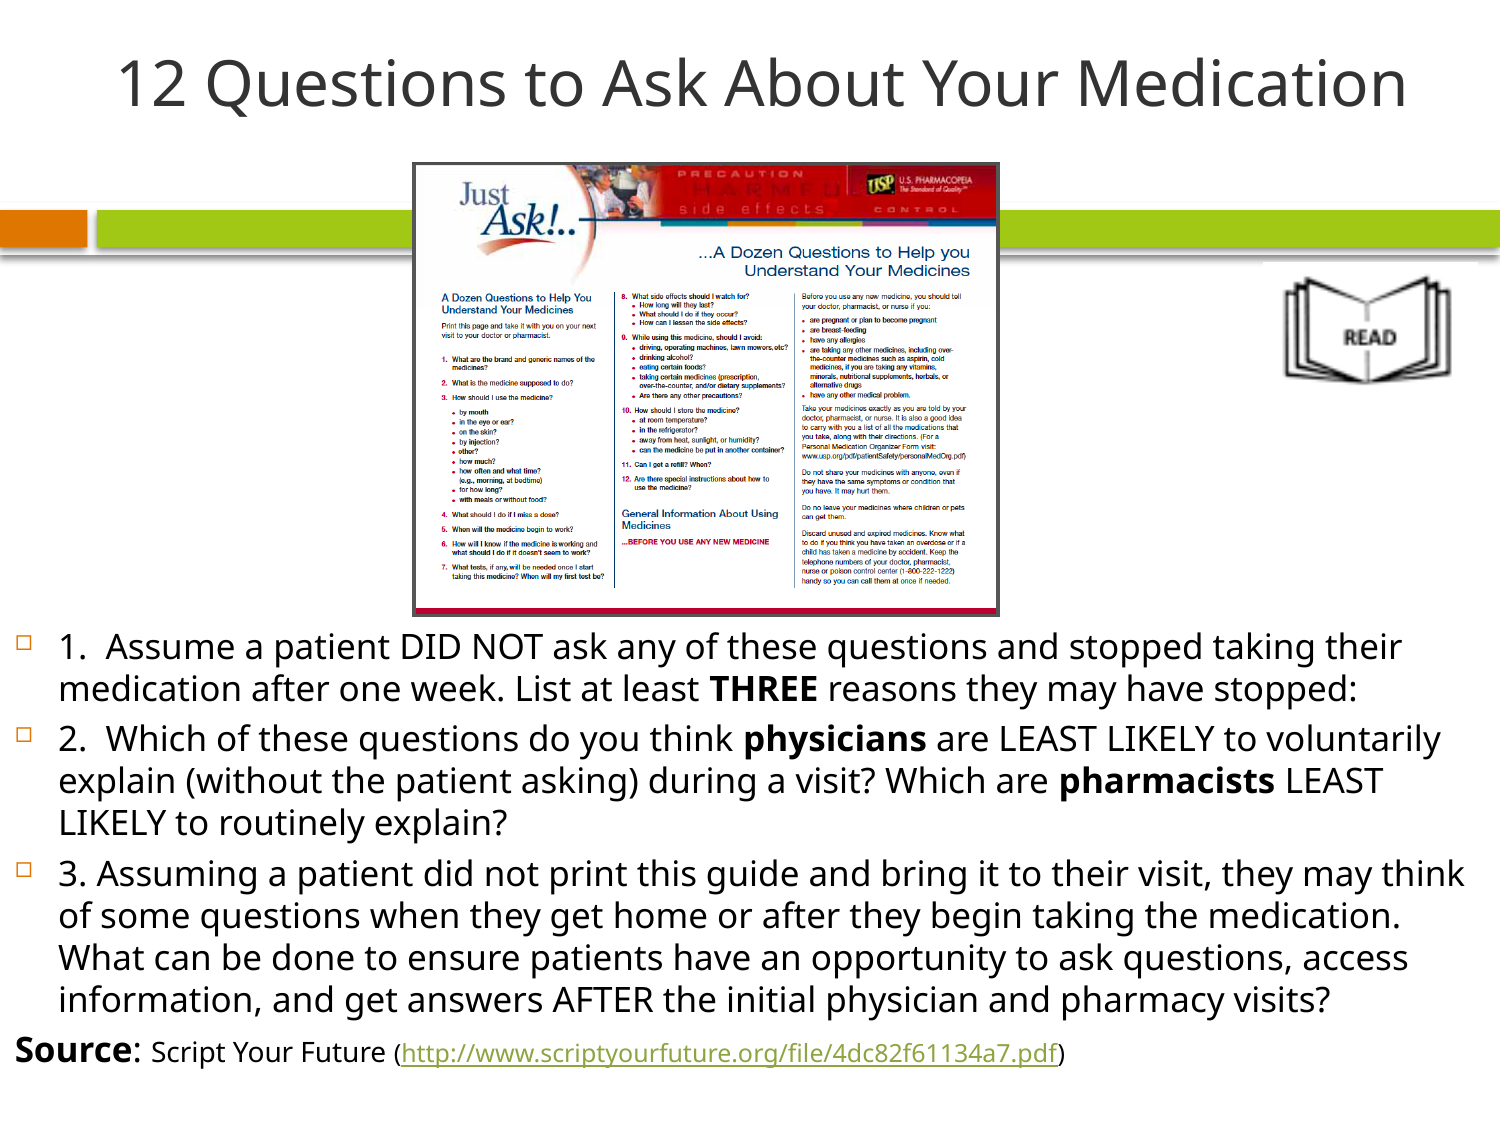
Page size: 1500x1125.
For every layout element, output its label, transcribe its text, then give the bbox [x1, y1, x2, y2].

picture [412, 162, 1001, 618]
list 1. Assume a patient DID NOT ask any of these questions and stopped taking their medication after one week. List at least THREE reasons they may have stopped: 2. Which of these questions do you think physicians are LEAST LIKELY to voluntarily explain (without the patient asking) during a visit? Which are pharmacists LEAST LIKELY to routinely explain? 3. Assuming a patient did not print this guide and bring it to their visit, they may think of some questions when they get home or after they begin taking the medication. What can be done to ensure patients have an opportunity to ask questions, access information, and get answers AFTER the initial physician and pharmacy visits? Source: Script Your Future (http://www.scriptyourfuture.org/file/4dc82f61134a7.pdf) [0, 617, 1500, 1125]
picture [1263, 262, 1478, 401]
title 12 Questions to Ask About Your Medication [100, 0, 1438, 163]
